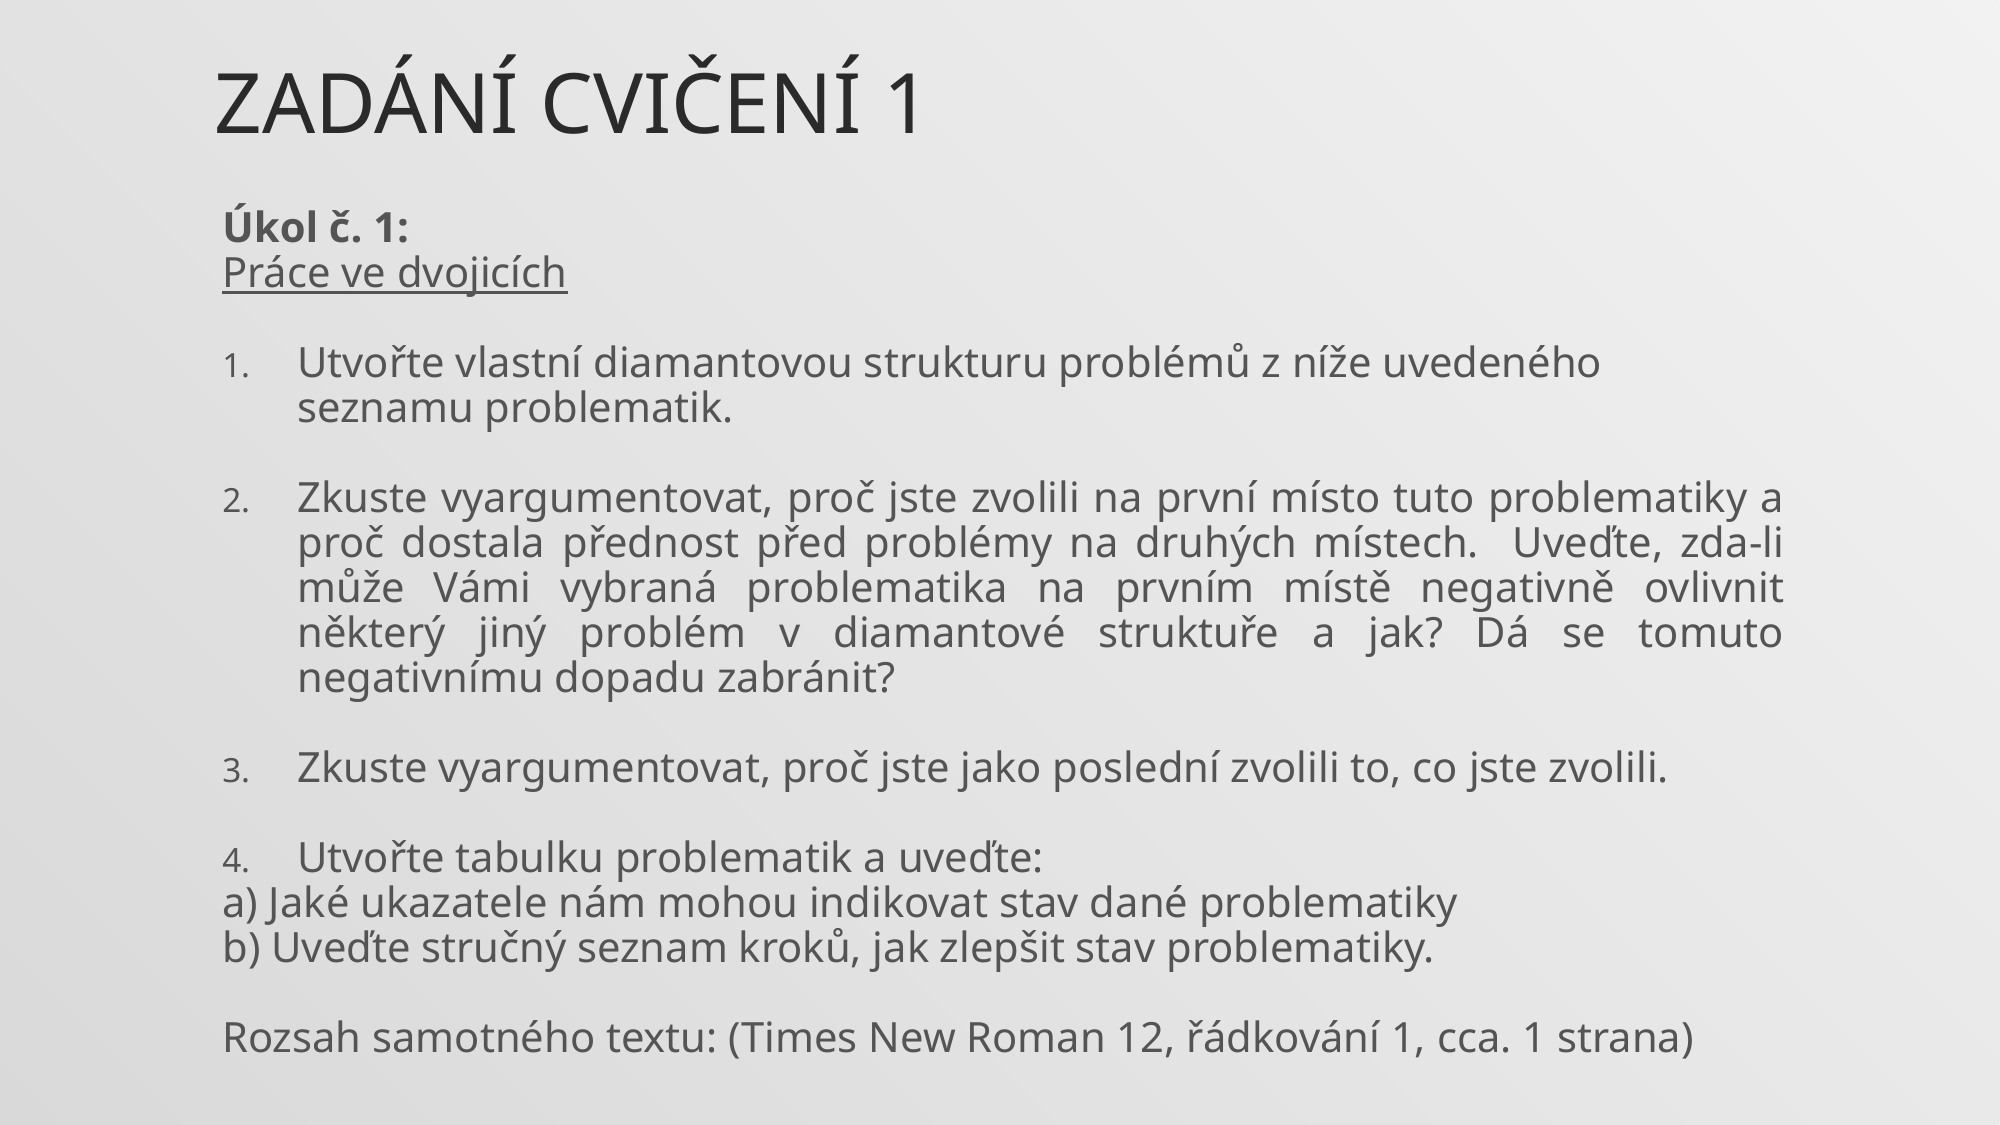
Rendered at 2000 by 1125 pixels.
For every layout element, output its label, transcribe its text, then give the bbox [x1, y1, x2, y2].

text_box Zadání cvičení 1 [199, 54, 1800, 171]
text_box Úkol č. 1: Práce ve dvojicích Utvořte vlastní diamantovou strukturu problémů z níže uvedeného seznamu problematik. Zkuste vyargumentovat, proč jste zvolili na první místo tuto problematiky a proč dostala přednost před problémy na druhých místech. Uveďte, zda-li může Vámi vybraná problematika na prvním místě negativně ovlivnit některý jiný problém v diamantové struktuře a jak? Dá se tomuto negativnímu dopadu zabránit? Zkuste vyargumentovat, proč jste jako poslední zvolili to, co jste zvolili. Utvořte tabulku problematik a uveďte: a) Jaké ukazatele nám mohou indikovat stav dané problematiky b) Uveďte stručný seznam kroků, jak zlepšit stav problematiky. Rozsah samotného textu: (Times New Roman 12, řádkování 1, cca. 1 strana) [199, 171, 1800, 1000]
